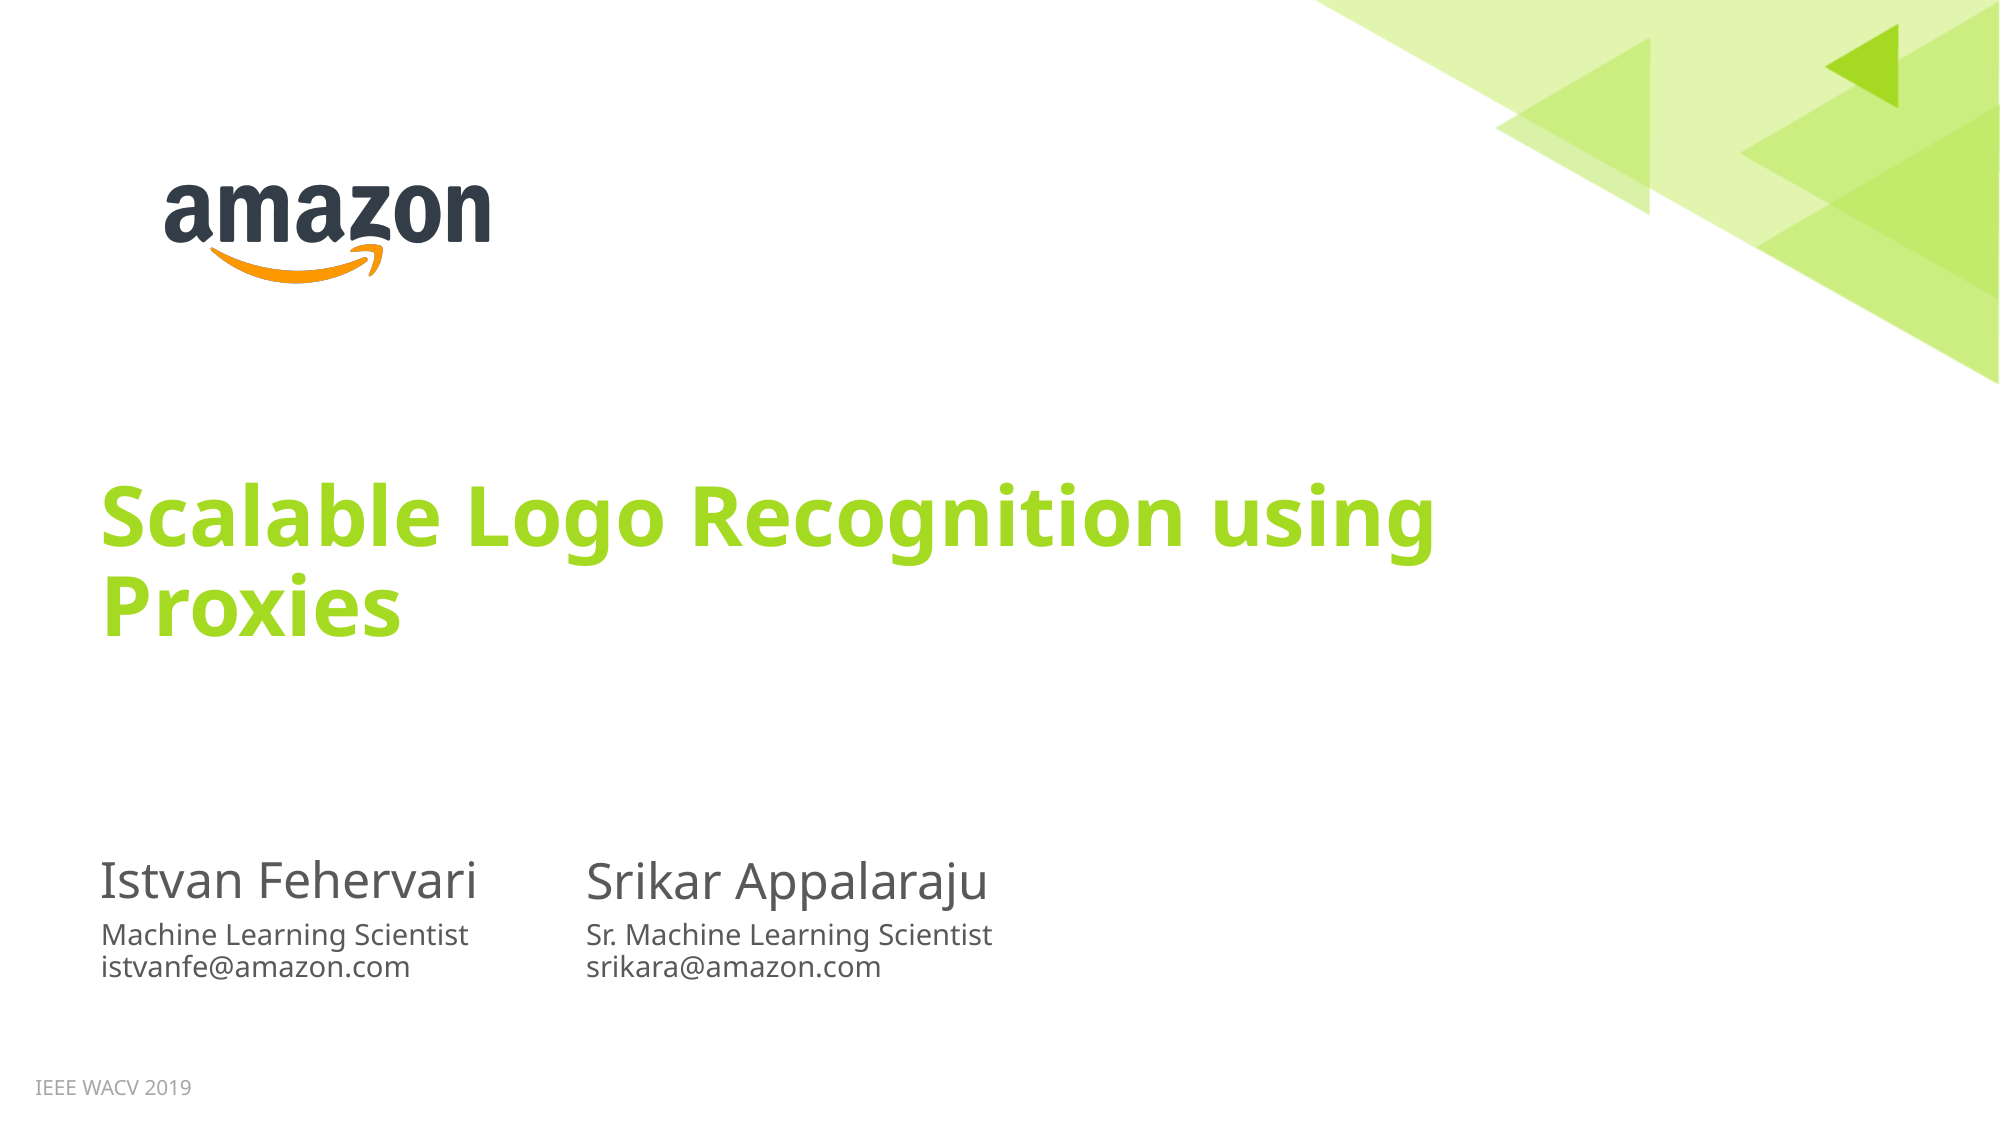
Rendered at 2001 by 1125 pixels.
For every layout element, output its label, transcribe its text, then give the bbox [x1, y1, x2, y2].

footer IEEE WACV 2019 [20, 1067, 696, 1113]
text_box Sr. Machine Learning Scientist srikara@amazon.com [571, 913, 1245, 1011]
text_box Srikar Appalaraju [571, 848, 1186, 900]
subtitle Istvan Fehervari [85, 847, 522, 899]
list Machine Learning Scientist istvanfe@amazon.com [85, 912, 572, 1031]
picture [0, 0, 2001, 1125]
list Scalable Logo Recognition using Proxies [85, 345, 1764, 752]
